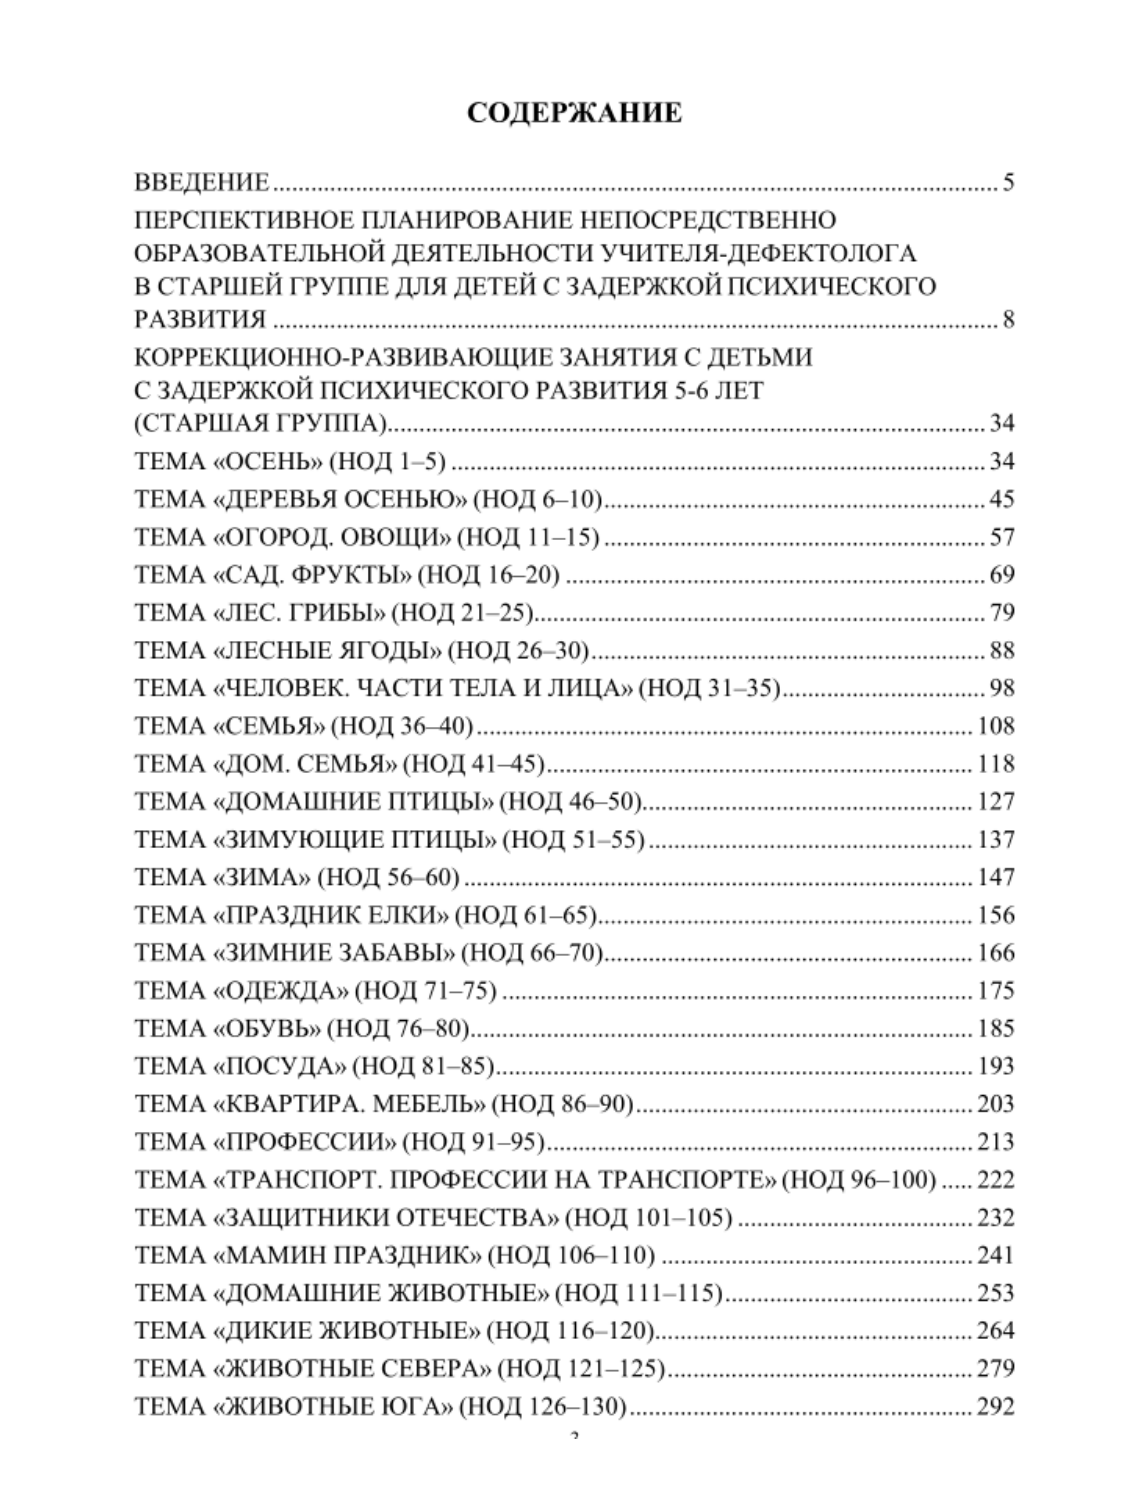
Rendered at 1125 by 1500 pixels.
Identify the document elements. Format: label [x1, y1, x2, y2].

picture [76, 60, 1049, 1440]
